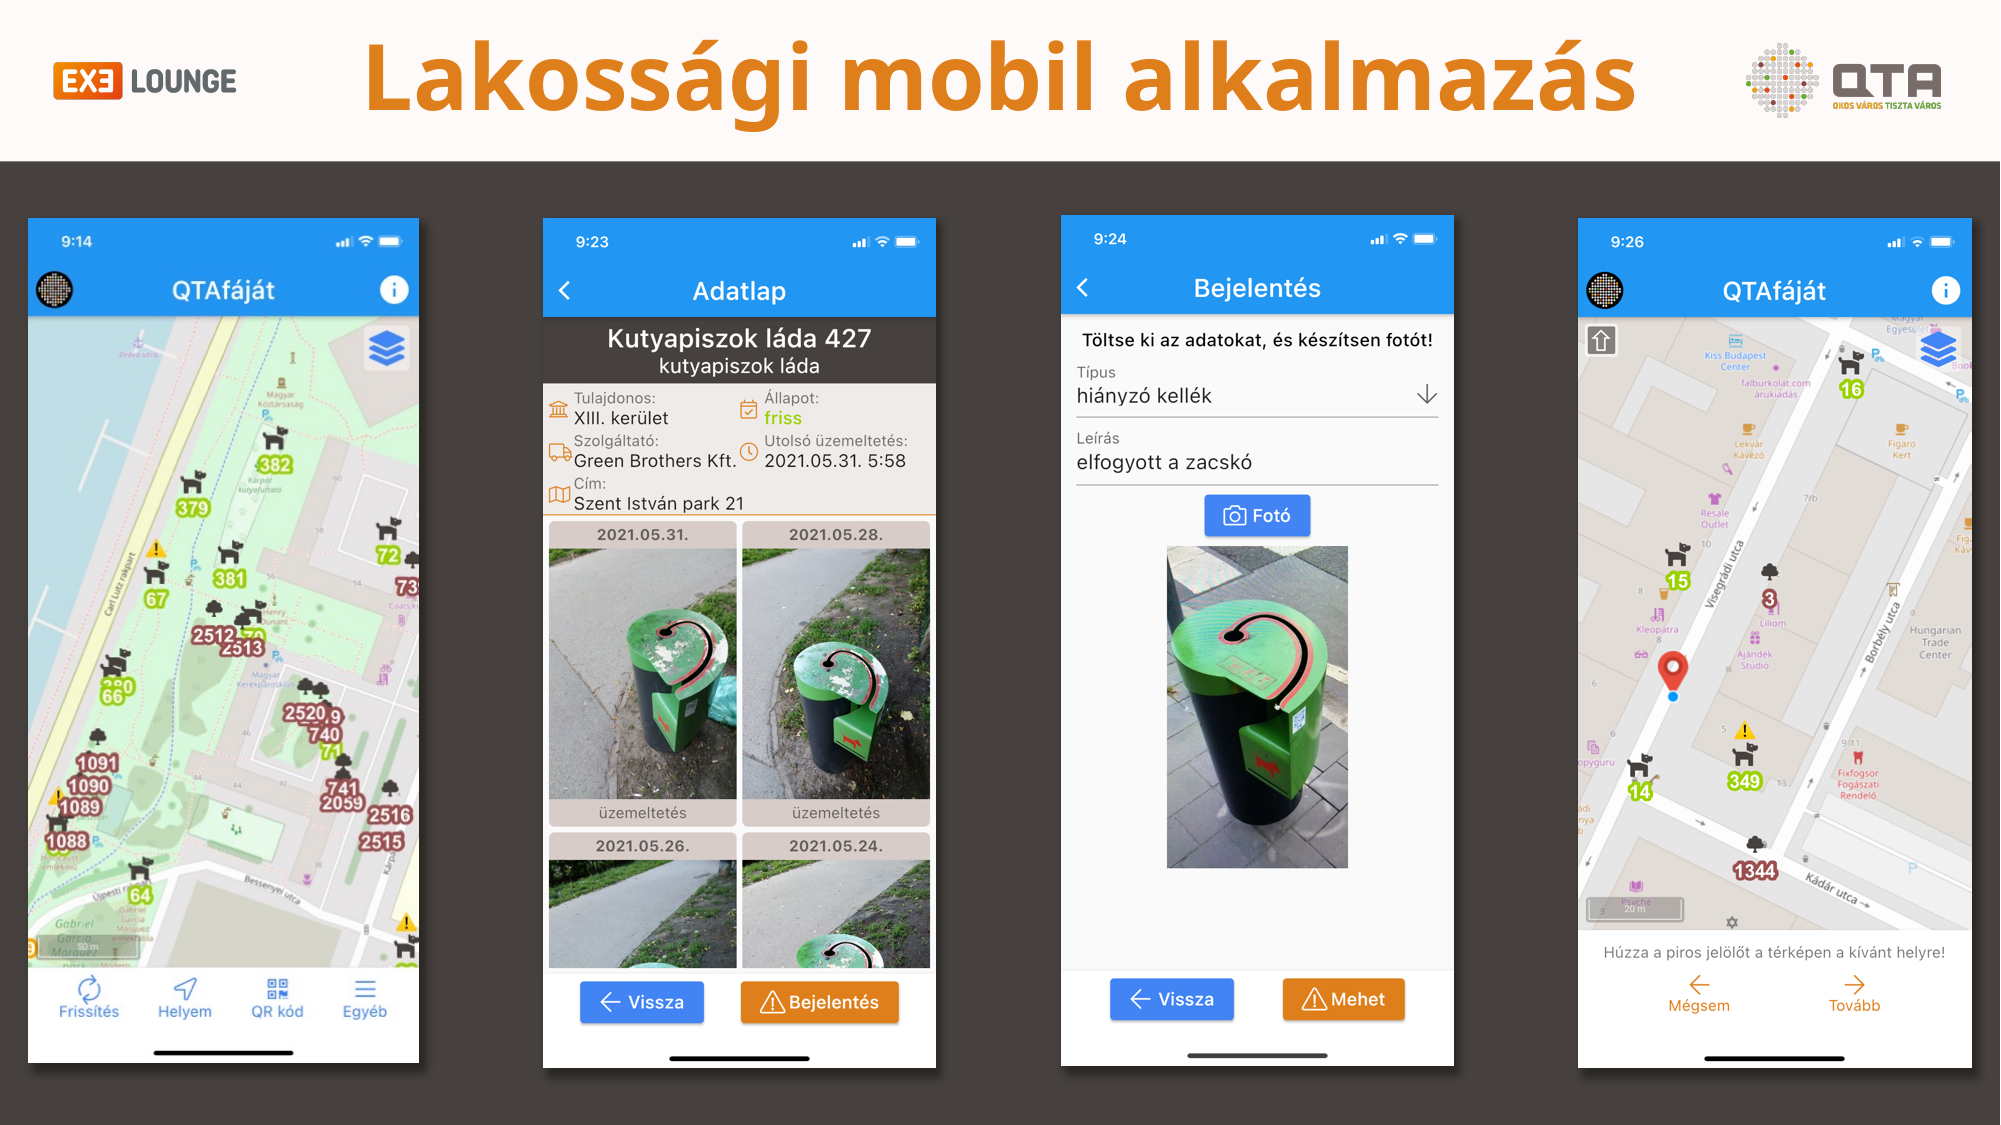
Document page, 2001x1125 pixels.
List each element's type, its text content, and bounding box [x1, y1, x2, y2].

picture [29, 23, 261, 139]
picture [1746, 43, 1941, 118]
title Lakossági mobil alkalmazás [0, 0, 2000, 162]
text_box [28, 215, 1972, 1069]
